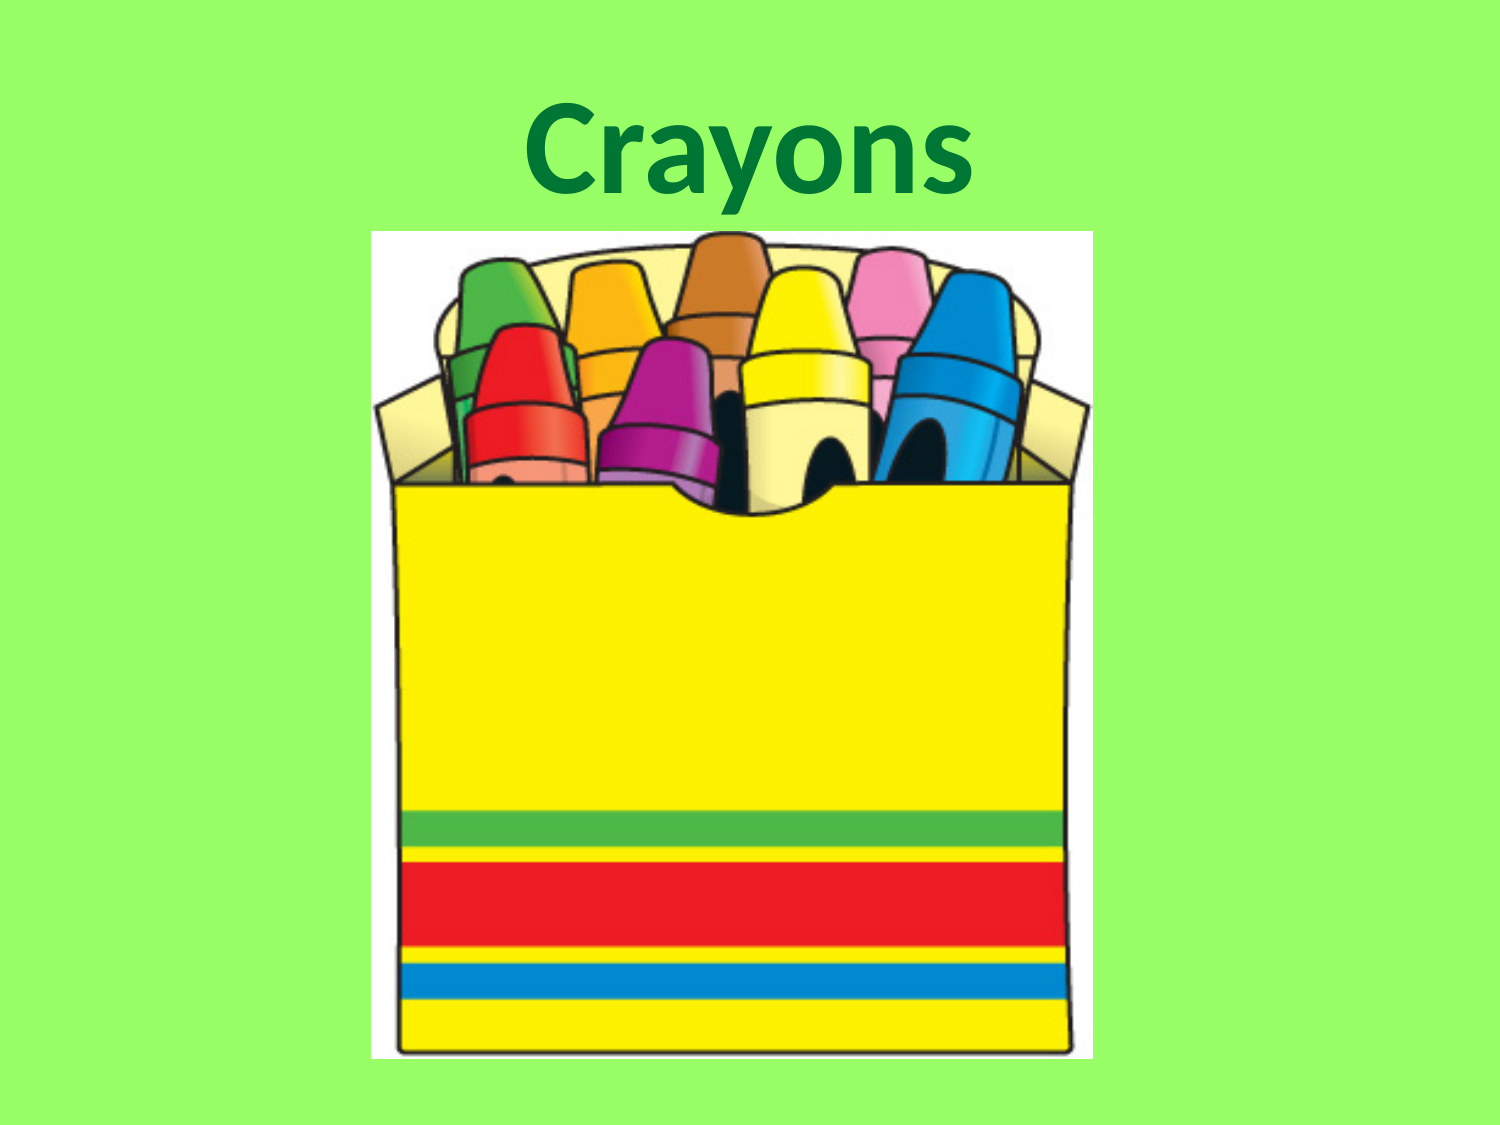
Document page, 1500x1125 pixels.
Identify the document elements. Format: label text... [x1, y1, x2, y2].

title Crayons [75, 45, 1425, 233]
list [371, 231, 1093, 1059]
